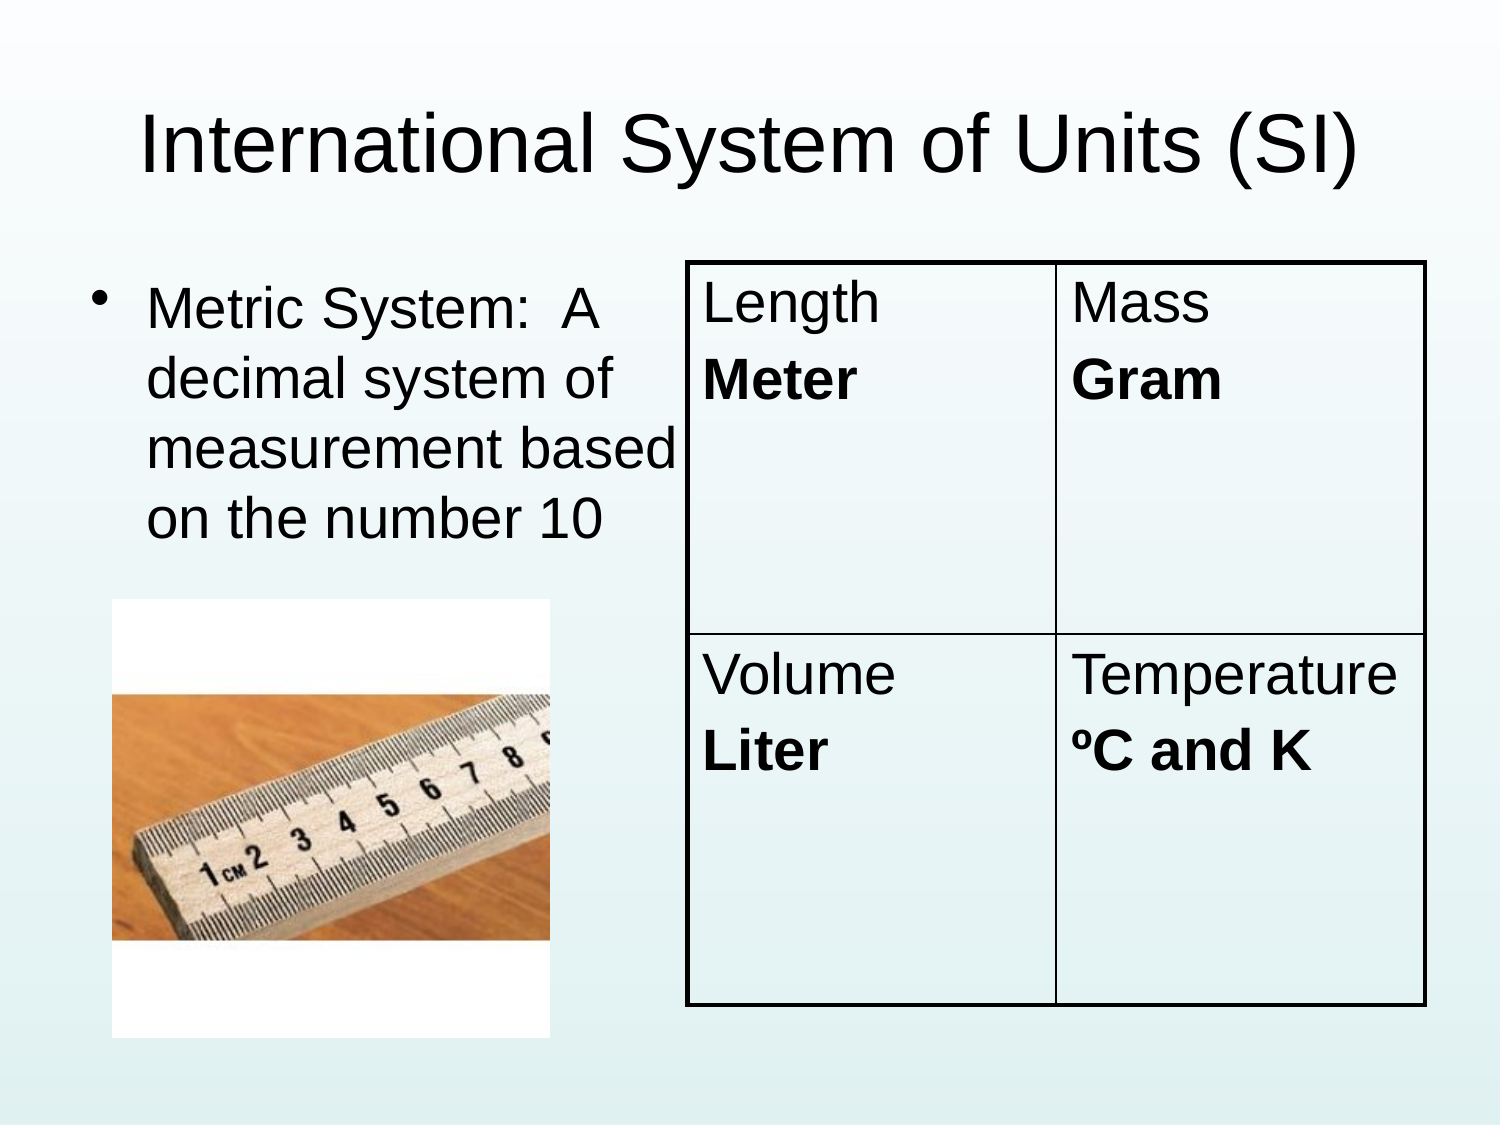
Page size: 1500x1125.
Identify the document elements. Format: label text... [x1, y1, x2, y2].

list Metric System: A decimal system of measurement based on the number 10 [75, 262, 685, 1005]
table_cell Temperature ºC and K [1057, 635, 1423, 1003]
table_header Length Meter [690, 265, 1055, 633]
table_header Mass Gram [1057, 265, 1423, 633]
title International System of Units (SI) [75, 45, 1425, 233]
picture [112, 599, 551, 1038]
table_cell Volume Liter [690, 635, 1055, 1003]
